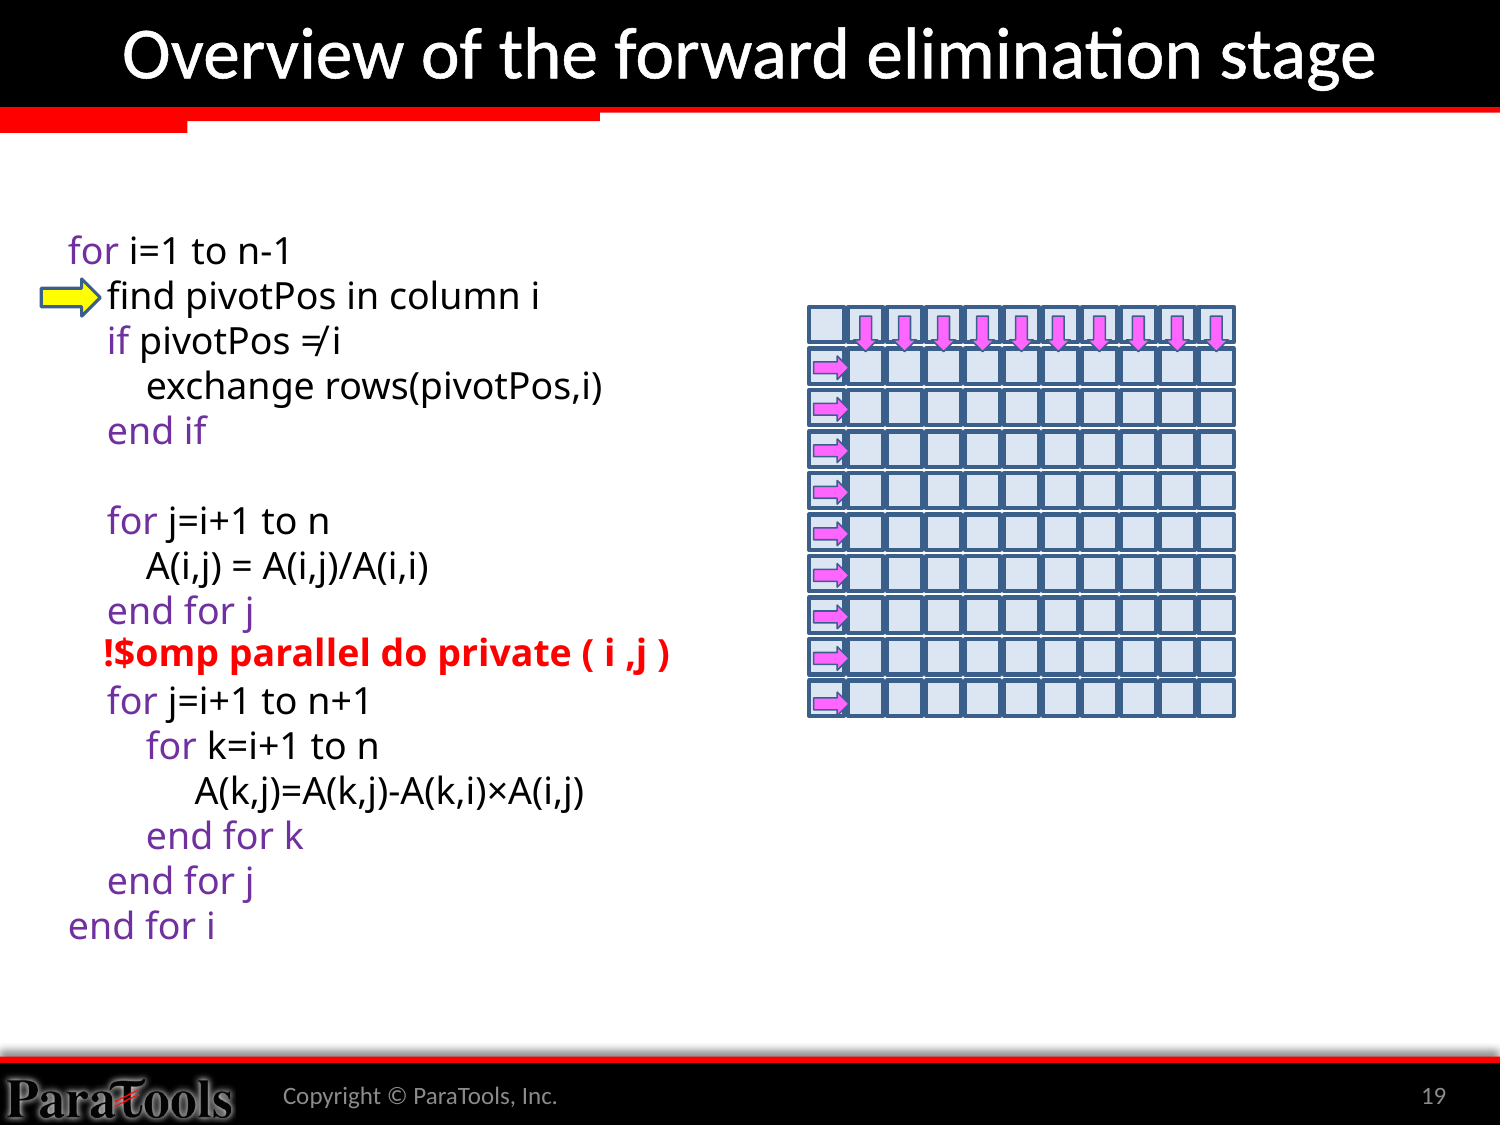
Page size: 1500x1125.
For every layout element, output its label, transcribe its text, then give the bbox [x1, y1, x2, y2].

text_box [1119, 388, 1158, 427]
text_box [1080, 471, 1119, 510]
text_box [963, 388, 1002, 427]
text_box [846, 305, 885, 344]
text_box [924, 305, 963, 344]
text_box [885, 429, 924, 469]
text_box [1124, 314, 1153, 354]
text_box [1080, 429, 1119, 469]
text_box [1002, 388, 1041, 427]
text_box [1196, 512, 1236, 552]
slide_number 19 [1312, 1065, 1462, 1125]
text_box [811, 437, 852, 465]
text_box [807, 346, 846, 386]
text_box [1158, 429, 1196, 469]
text_box [1158, 637, 1196, 677]
text_box [1041, 429, 1080, 469]
text_box for i=1 to n-1 find pivotPos in column i if pivotPos ≠ i exchange rows(pivotPos,i) end if for j=i+1 to n A(i,j) = A(i,j)/A(i,i) end for j for j=i+1 to n+1 for k=i+1 to n A(k,j)=A(k,j)-A(k,i)×A(i,j) end for k end for j end for i [53, 219, 727, 955]
text_box [811, 354, 852, 382]
text_box [885, 388, 924, 427]
footer Copyright © ParaTools, Inc. [268, 1065, 1280, 1125]
text_box [1119, 512, 1158, 552]
text_box [1080, 637, 1119, 677]
text_box [963, 554, 1002, 593]
text_box [1158, 388, 1196, 427]
text_box [1080, 346, 1119, 386]
text_box [1196, 429, 1236, 469]
text_box [963, 429, 1002, 469]
text_box [1158, 678, 1196, 718]
text_box [963, 595, 1002, 635]
text_box [846, 512, 885, 552]
text_box [890, 314, 919, 354]
text_box [807, 305, 846, 344]
text_box [968, 314, 997, 354]
text_box [1041, 678, 1080, 718]
text_box [846, 388, 885, 427]
text_box [811, 603, 852, 631]
text_box [1163, 314, 1192, 354]
text_box [963, 305, 1002, 344]
text_box [1119, 678, 1158, 718]
text_box [846, 678, 885, 718]
text_box [1196, 471, 1236, 510]
text_box [924, 637, 963, 677]
text_box [924, 554, 963, 593]
text_box [1119, 637, 1158, 677]
text_box [1041, 346, 1080, 386]
text_box [1196, 305, 1236, 344]
text_box [1158, 471, 1196, 510]
text_box [1119, 305, 1158, 344]
text_box [807, 554, 846, 593]
text_box [811, 561, 852, 590]
text_box [1202, 314, 1231, 354]
text_box [963, 471, 1002, 510]
text_box [1158, 512, 1196, 552]
text_box [811, 395, 852, 424]
text_box [1196, 637, 1236, 677]
text_box [885, 512, 924, 552]
text_box [963, 512, 1002, 552]
text_box [1002, 595, 1041, 635]
text_box [924, 678, 963, 718]
text_box [885, 637, 924, 677]
text_box [811, 690, 852, 718]
text_box [846, 346, 885, 386]
text_box [1196, 554, 1236, 593]
text_box [885, 678, 924, 718]
text_box [1002, 471, 1041, 510]
text_box [1041, 512, 1080, 552]
text_box [846, 471, 885, 510]
text_box [811, 520, 852, 548]
text_box [807, 388, 846, 427]
text_box [846, 595, 885, 635]
text_box [1041, 595, 1080, 635]
text_box [811, 478, 852, 507]
text_box [1002, 512, 1041, 552]
text_box [1044, 314, 1073, 354]
text_box [924, 388, 963, 427]
text_box [846, 637, 885, 677]
text_box [924, 471, 963, 510]
text_box [1119, 471, 1158, 510]
text_box [1158, 595, 1196, 635]
text_box [924, 512, 963, 552]
text_box [885, 595, 924, 635]
text_box [963, 637, 1002, 677]
text_box [924, 429, 963, 469]
picture [0, 1072, 236, 1123]
text_box [1158, 346, 1196, 386]
text_box [885, 305, 924, 344]
text_box [1041, 305, 1080, 344]
text_box [1041, 471, 1080, 510]
text_box [1158, 554, 1196, 593]
text_box [1196, 595, 1236, 635]
text_box [1002, 554, 1041, 593]
text_box [1119, 554, 1158, 593]
text_box [885, 554, 924, 593]
text_box [811, 644, 852, 673]
text_box [807, 471, 846, 510]
text_box [846, 429, 885, 469]
text_box [885, 471, 924, 510]
text_box [963, 678, 1002, 718]
text_box [807, 595, 846, 635]
text_box [1002, 678, 1041, 718]
text_box [1002, 346, 1041, 386]
text_box [1119, 429, 1158, 469]
text_box !$omp parallel do private ( i ,j ) [88, 621, 727, 682]
text_box [1080, 388, 1119, 427]
title Overview of the forward elimination stage [0, 0, 1500, 102]
text_box [1119, 346, 1158, 386]
text_box [1196, 678, 1236, 718]
text_box [1007, 314, 1036, 354]
text_box [1080, 595, 1119, 635]
text_box [846, 554, 885, 593]
text_box [1119, 595, 1158, 635]
text_box [807, 678, 846, 718]
text_box [929, 314, 958, 354]
text_box [807, 429, 846, 469]
text_box [1080, 305, 1119, 344]
text_box [885, 346, 924, 386]
text_box [963, 346, 1002, 386]
text_box [1041, 388, 1080, 427]
text_box [1041, 637, 1080, 677]
text_box [1080, 512, 1119, 552]
text_box [1085, 314, 1114, 354]
text_box [851, 314, 880, 354]
text_box [924, 595, 963, 635]
text_box [1041, 554, 1080, 593]
text_box [1002, 305, 1041, 344]
text_box [39, 276, 103, 319]
text_box [924, 346, 963, 386]
text_box [1196, 388, 1236, 427]
text_box [807, 512, 846, 552]
text_box [1002, 637, 1041, 677]
text_box [1158, 305, 1196, 344]
text_box [1196, 346, 1236, 386]
text_box [1080, 554, 1119, 593]
text_box [1080, 678, 1119, 718]
text_box [1002, 429, 1041, 469]
text_box [807, 637, 846, 677]
